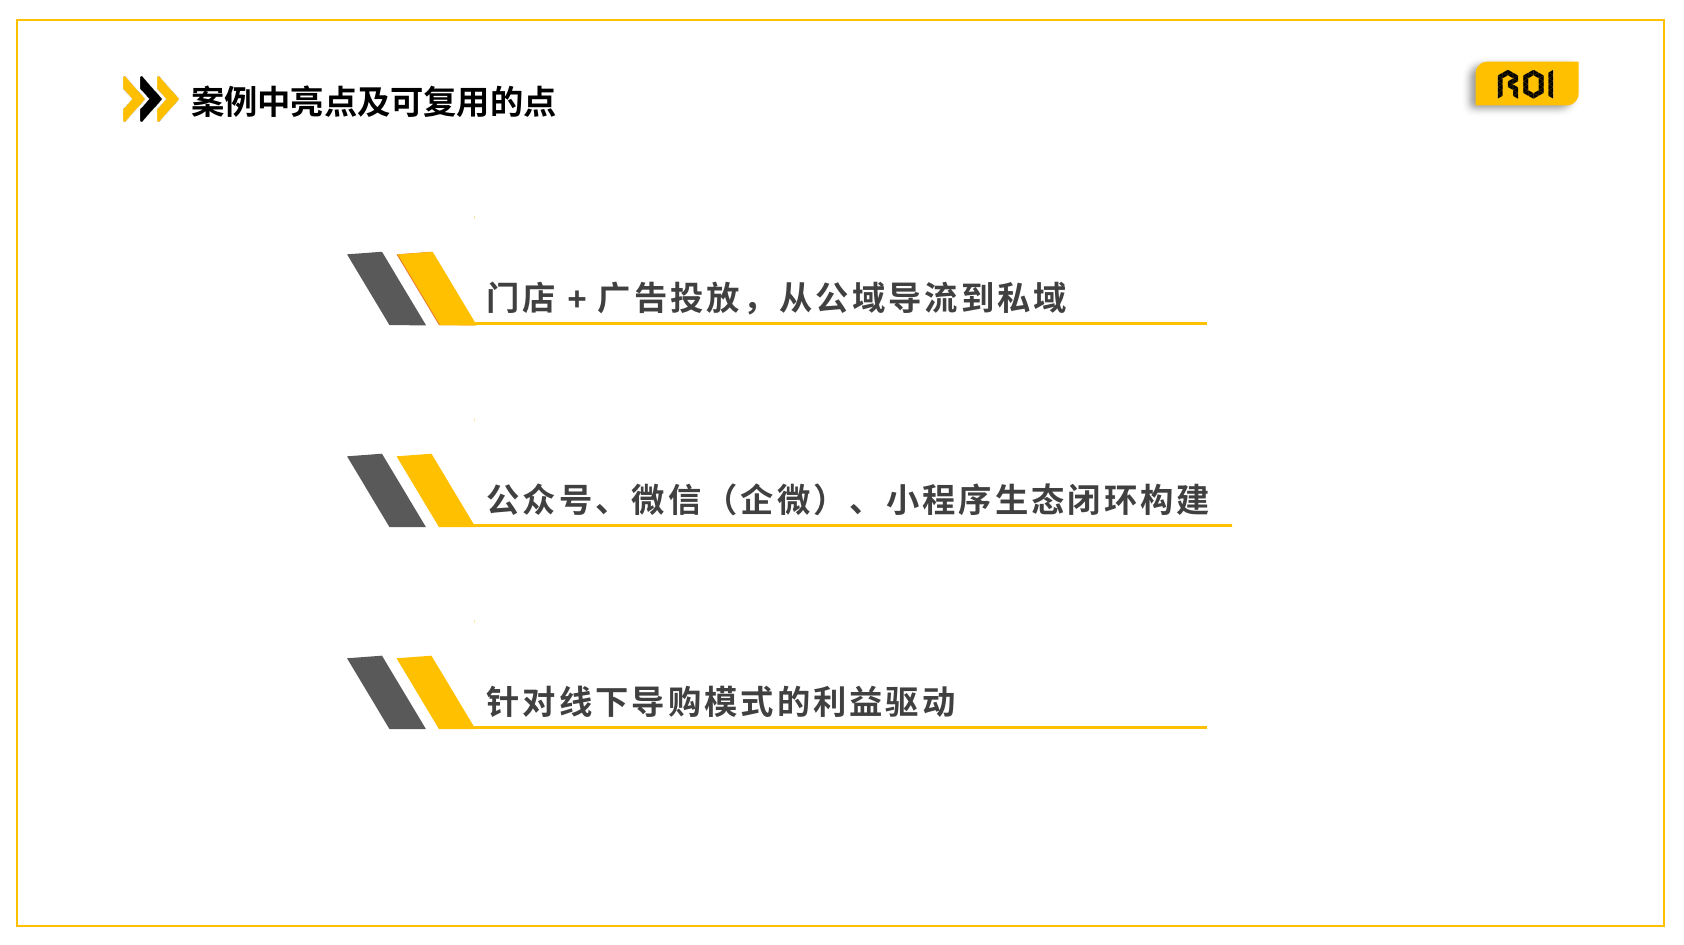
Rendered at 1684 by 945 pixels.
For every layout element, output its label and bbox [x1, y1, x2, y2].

text_box [16, 19, 1665, 927]
text_box [345, 452, 428, 529]
text_box [396, 250, 479, 327]
text_box [345, 654, 428, 731]
text_box [1475, 61, 1579, 106]
text_box [345, 250, 428, 327]
text_box [394, 654, 478, 731]
text_box [123, 76, 180, 122]
text_box [394, 452, 478, 529]
